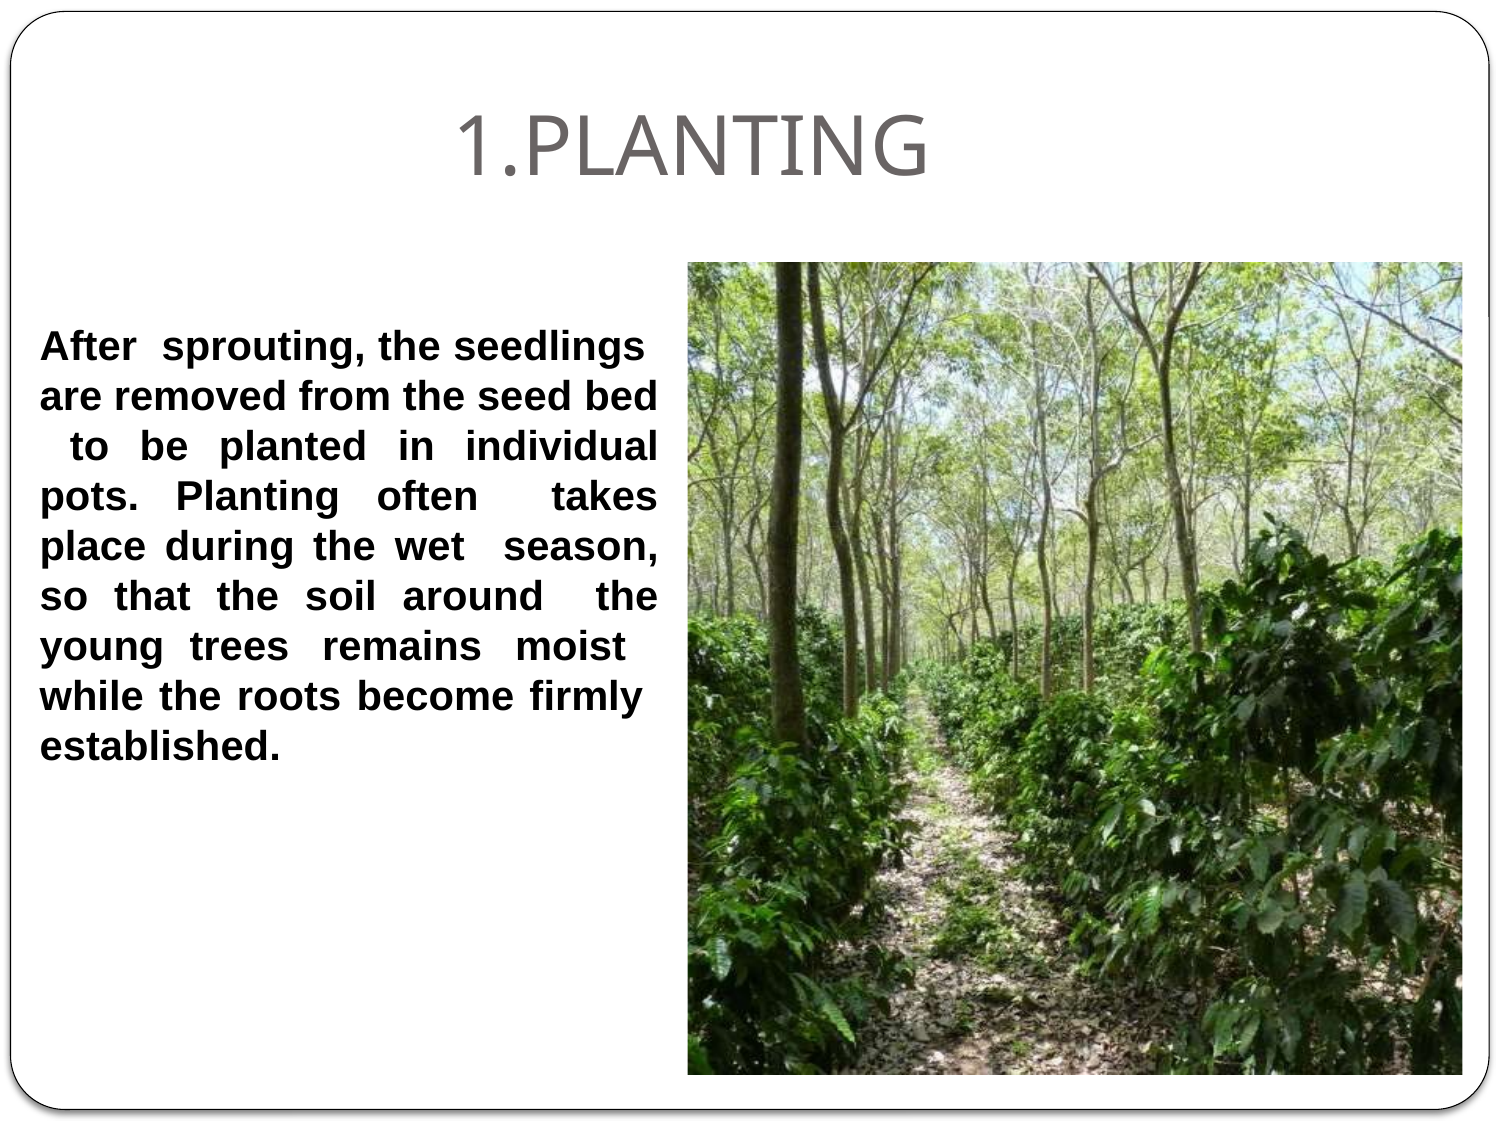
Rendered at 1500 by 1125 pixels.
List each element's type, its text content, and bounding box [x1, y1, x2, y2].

text_box After sprouting, the seedlings are removed from the seed bed to be planted in individual pots. Planting often takes place during the wet season, so that the soil around the young trees remains moist while the roots become firmly established. [37, 316, 660, 769]
title 1.PLANTING [450, 2, 1001, 193]
text_box [687, 262, 1463, 1075]
